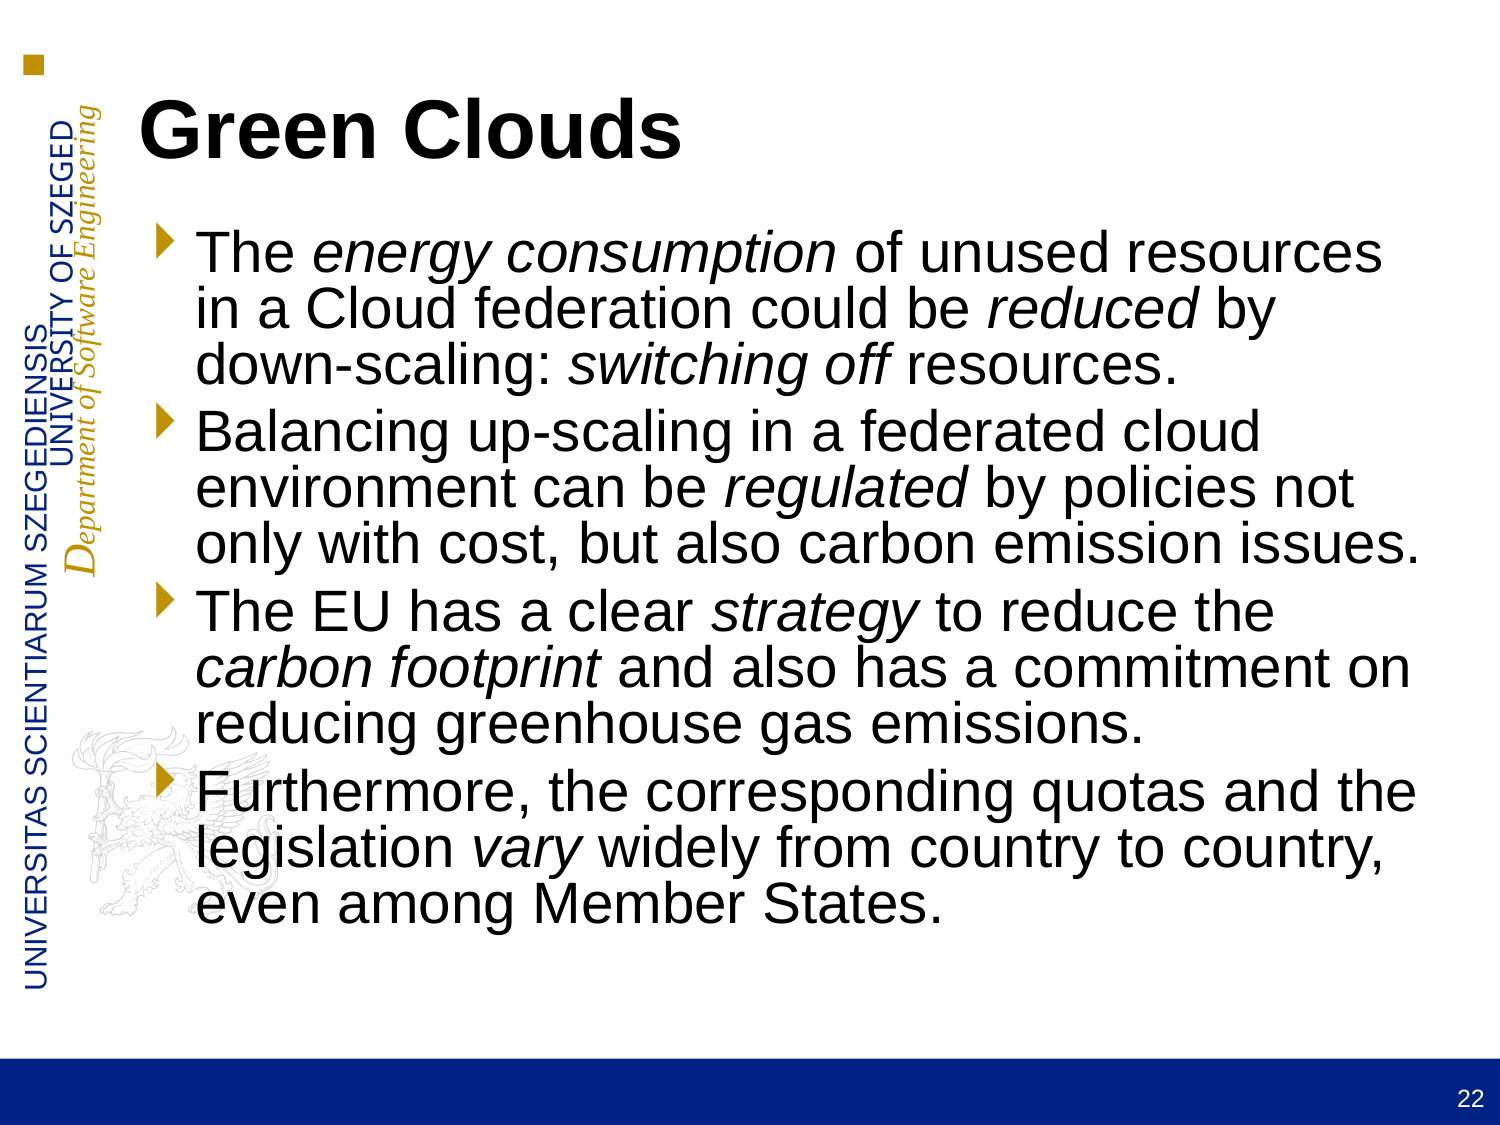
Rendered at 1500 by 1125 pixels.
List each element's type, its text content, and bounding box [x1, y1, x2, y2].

title Green Clouds [123, 42, 1451, 209]
slide_number 22 [1210, 1082, 1500, 1125]
list The energy consumption of unused resources in a Cloud federation could be reduced by down-scaling: switching off resources. Balancing up-scaling in a federated cloud environment can be regulated by policies not only with cost, but also carbon emission issues. The EU has a clear strategy to reduce the carbon footprint and also has a commitment on reducing greenhouse gas emissions. Furthermore, the corresponding quotas and the legislation vary widely from country to country, even among Member States. [123, 219, 1451, 1048]
